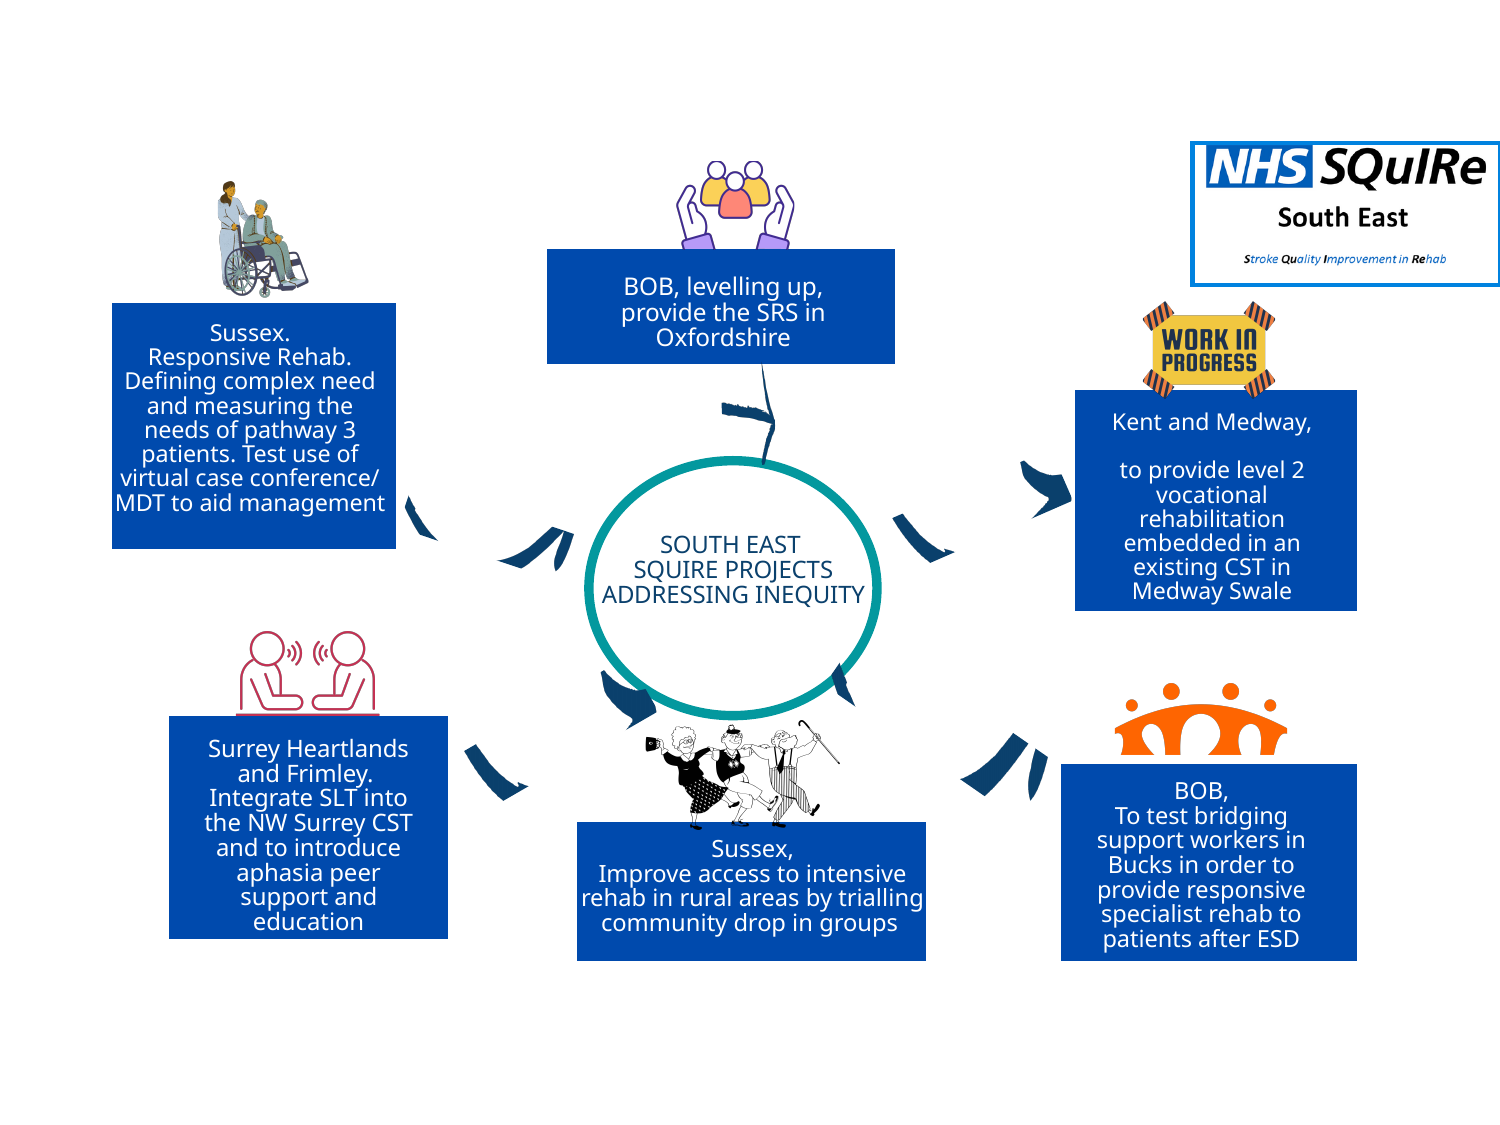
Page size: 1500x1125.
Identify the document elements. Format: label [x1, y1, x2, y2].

text_box [235, 631, 380, 713]
text_box [1142, 301, 1276, 387]
text_box [169, 715, 448, 940]
text_box [217, 181, 309, 298]
text_box [111, 302, 397, 550]
text_box [1192, 142, 1500, 285]
text_box [1114, 683, 1288, 755]
text_box [1060, 763, 1358, 962]
text_box [882, 448, 1069, 581]
text_box [546, 248, 895, 364]
text_box [720, 372, 777, 459]
text_box [1074, 389, 1358, 612]
text_box [645, 725, 840, 820]
text_box [878, 642, 1058, 823]
text_box [576, 821, 927, 962]
text_box [402, 480, 580, 583]
text_box [676, 161, 795, 247]
text_box [588, 460, 878, 716]
text_box [454, 682, 635, 823]
